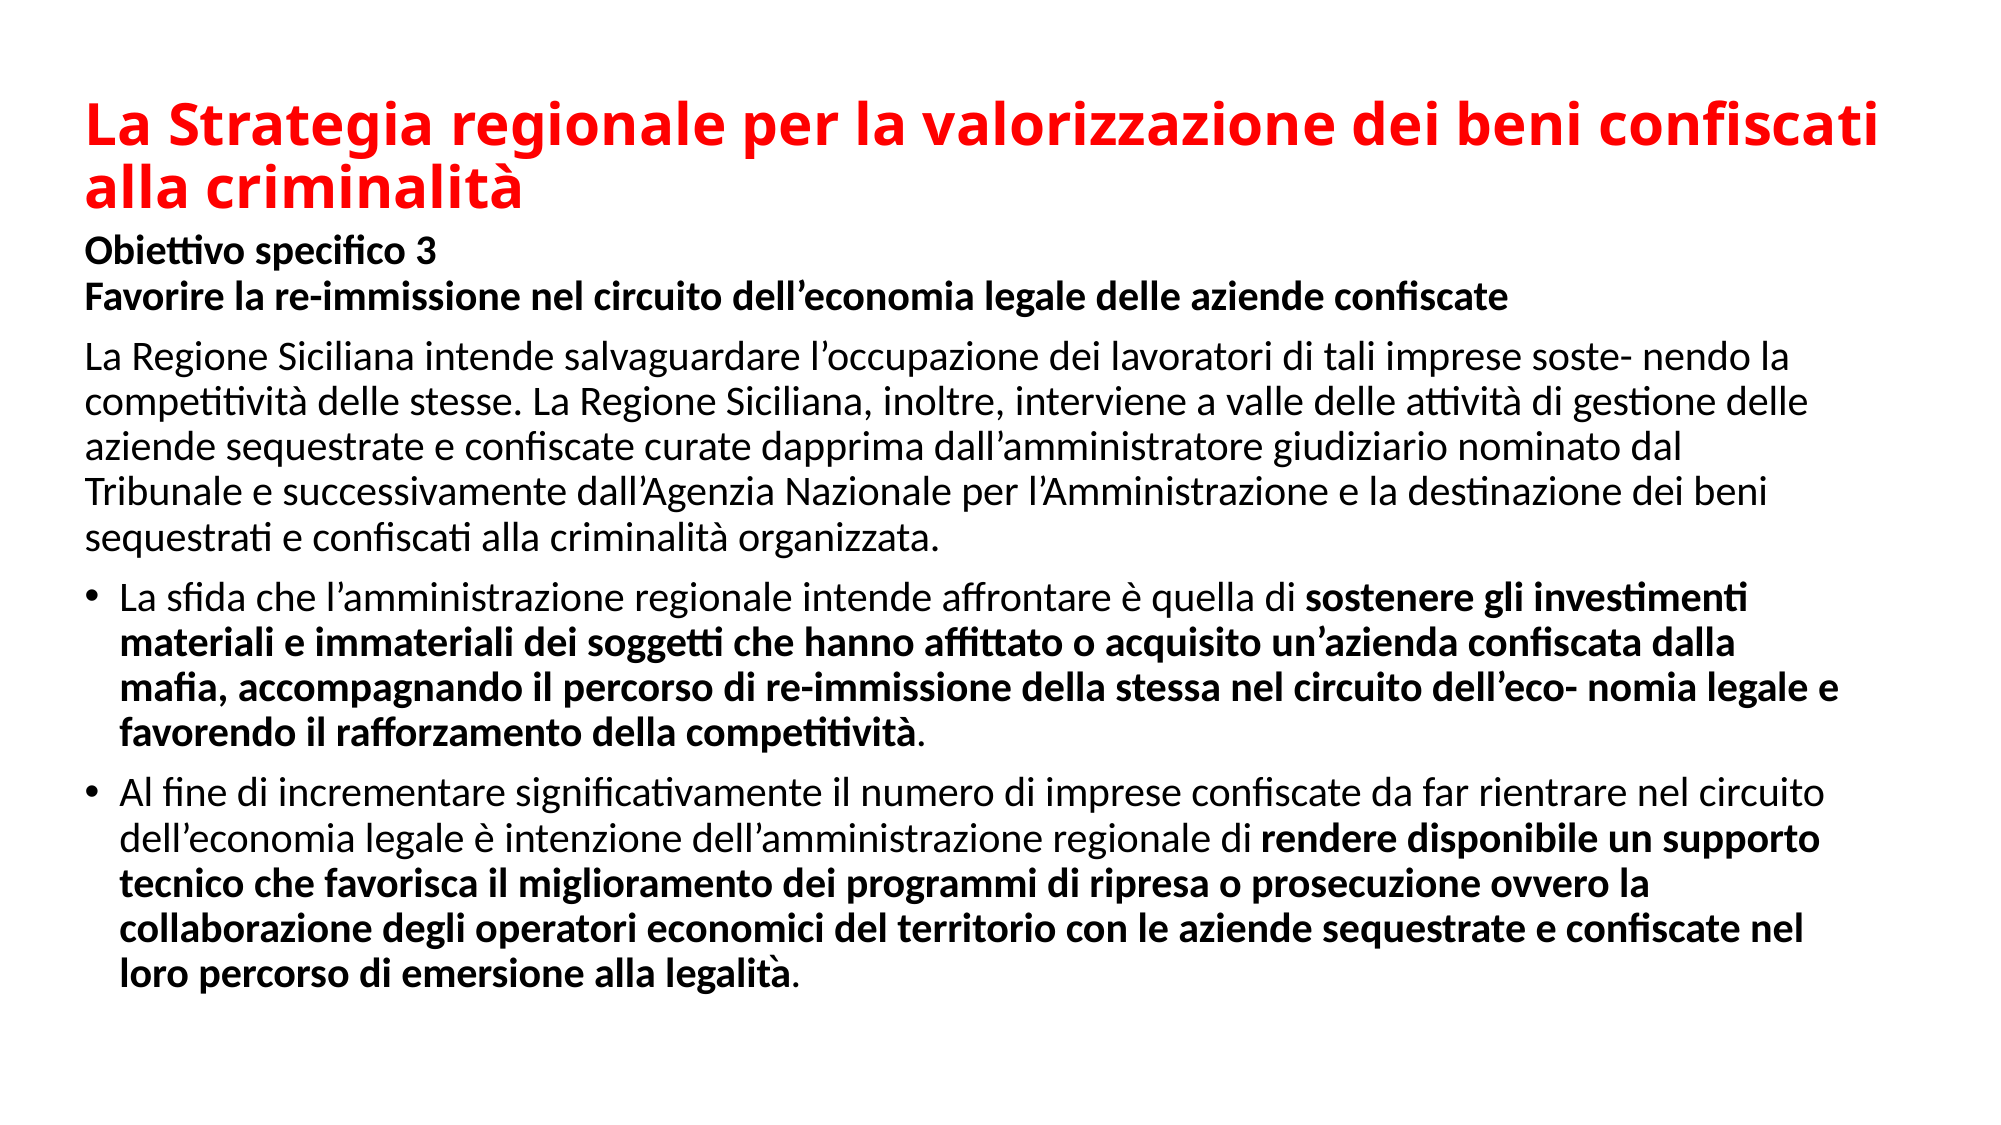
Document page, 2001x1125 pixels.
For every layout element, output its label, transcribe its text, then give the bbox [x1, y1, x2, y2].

list Obiettivo specifico 3 Favorire la re-immissione nel circuito dell’economia legale delle aziende confiscate La Regione Siciliana intende salvaguardare l’occupazione dei lavoratori di tali imprese soste- nendo la competitività delle stesse. La Regione Siciliana, inoltre, interviene a valle delle attività di gestione delle aziende sequestrate e confiscate curate dapprima dall’amministratore giudiziario nominato dal Tribunale e successivamente dall’Agenzia Nazionale per l’Amministrazione e la destinazione dei beni sequestrati e confiscati alla criminalità organizzata. La sfida che l’amministrazione regionale intende affrontare è quella di sostenere gli investimenti materiali e immateriali dei soggetti che hanno affittato o acquisito un’azienda confiscata dalla mafia, accompagnando il percorso di re-immissione della stessa nel circuito dell’eco- nomia legale e favorendo il rafforzamento della competitività. Al fine di incrementare significativamente il numero di imprese confiscate da far rientrare nel circuito dell’economia legale è intenzione dell’amministrazione regionale di rendere disponibile un supporto tecnico che favorisca il miglioramento dei programmi di ripresa o prosecuzione ovvero la collaborazione degli operatori economici del territorio con le aziende sequestrate e confiscate nel loro percorso di emersione alla legalità. [69, 221, 1863, 1014]
title La Strategia regionale per la valorizzazione dei beni confiscati alla criminalità [69, 59, 1930, 174]
